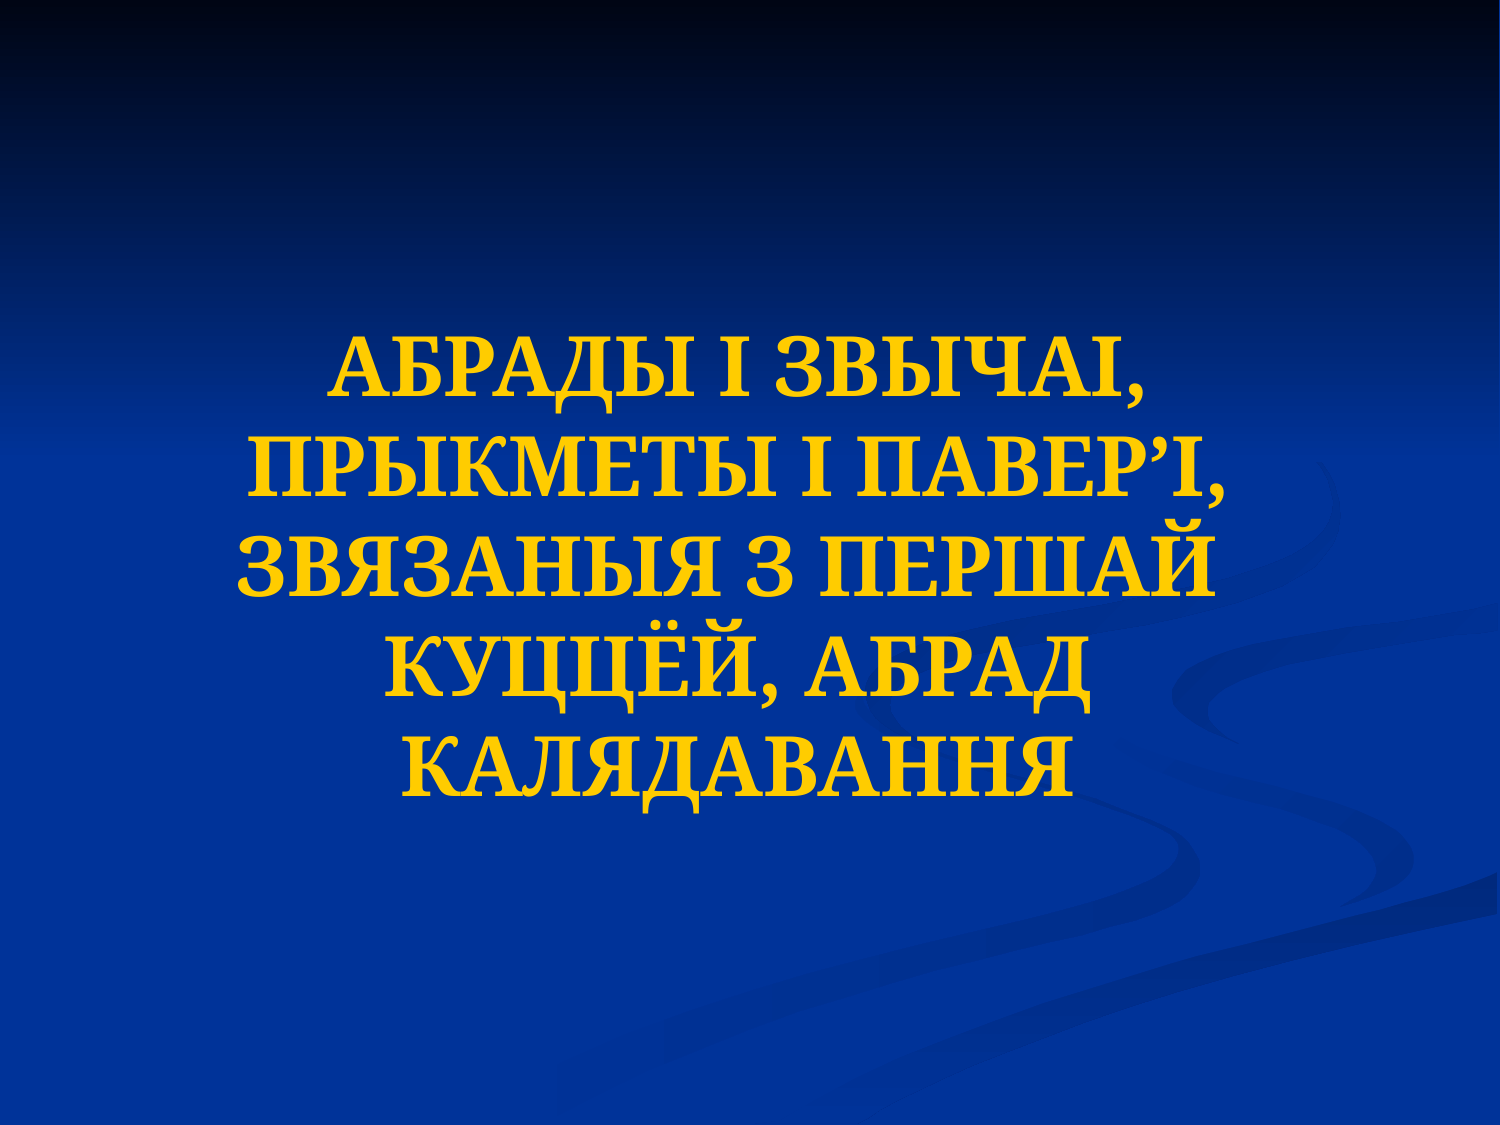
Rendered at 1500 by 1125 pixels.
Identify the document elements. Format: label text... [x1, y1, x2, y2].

text_box АБРАДЫ І ЗВЫЧАІ, ПРЫКМЕТЫ І ПАВЕР’І, ЗВЯЗАНЫЯ З ПЕРШАЙ КУЦЦЁЙ, АБРАД КАЛЯДАВАННЯ [41, 305, 1436, 821]
